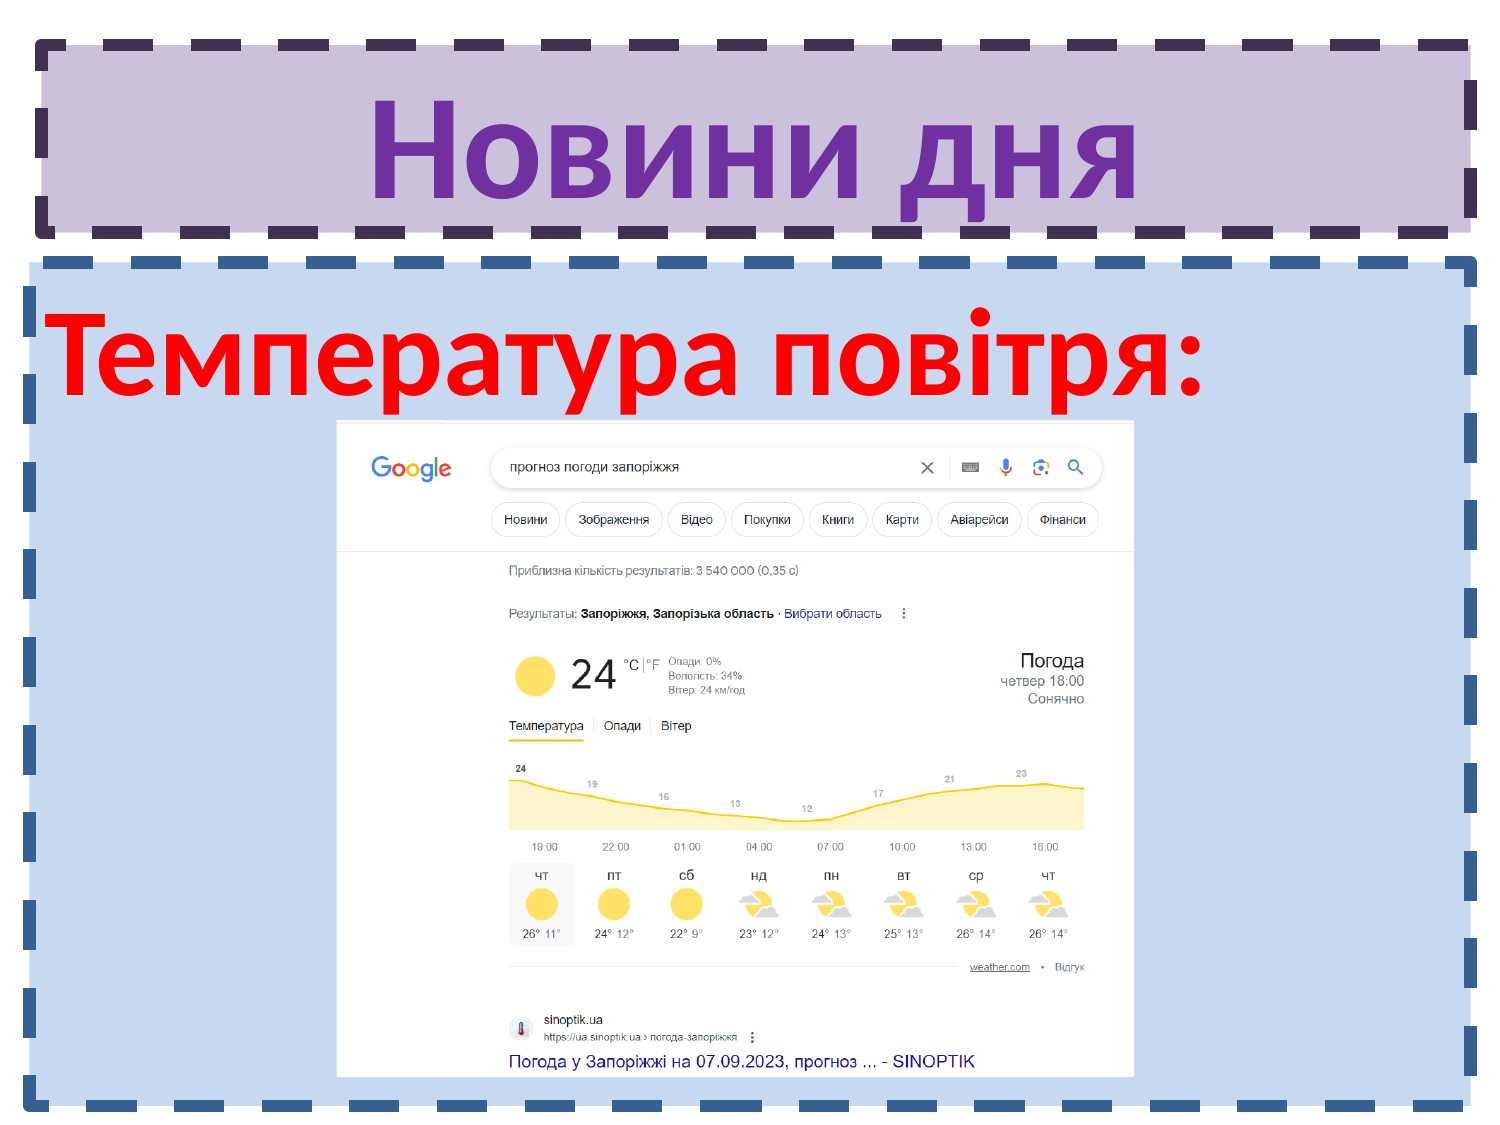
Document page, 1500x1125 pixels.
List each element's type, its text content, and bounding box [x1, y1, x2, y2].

title Новини дня [41, 45, 1471, 233]
list Температура повітря: [29, 262, 1471, 1106]
picture [336, 420, 1135, 1077]
